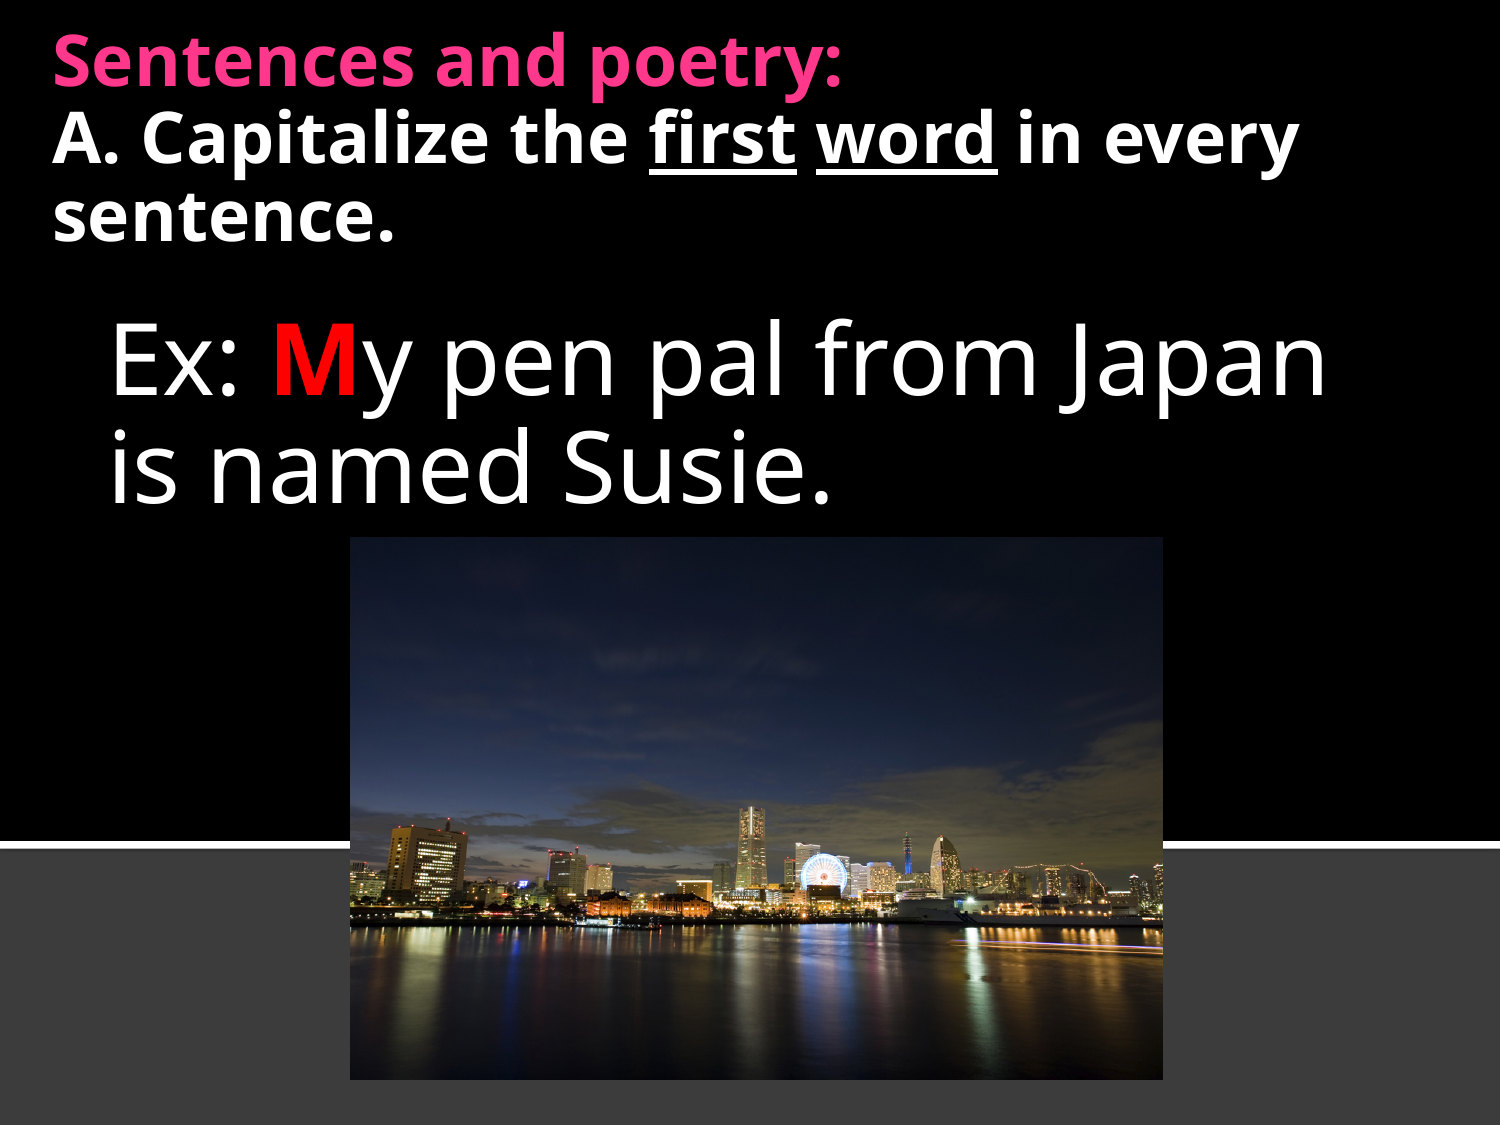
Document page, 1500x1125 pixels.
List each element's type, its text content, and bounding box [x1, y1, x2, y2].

subtitle Ex: My pen pal from Japan is named Susie. [87, 237, 1438, 525]
title Sentences and poetry: A. Capitalize the first word in every sentence. [37, 24, 1463, 338]
picture [349, 537, 1163, 1080]
